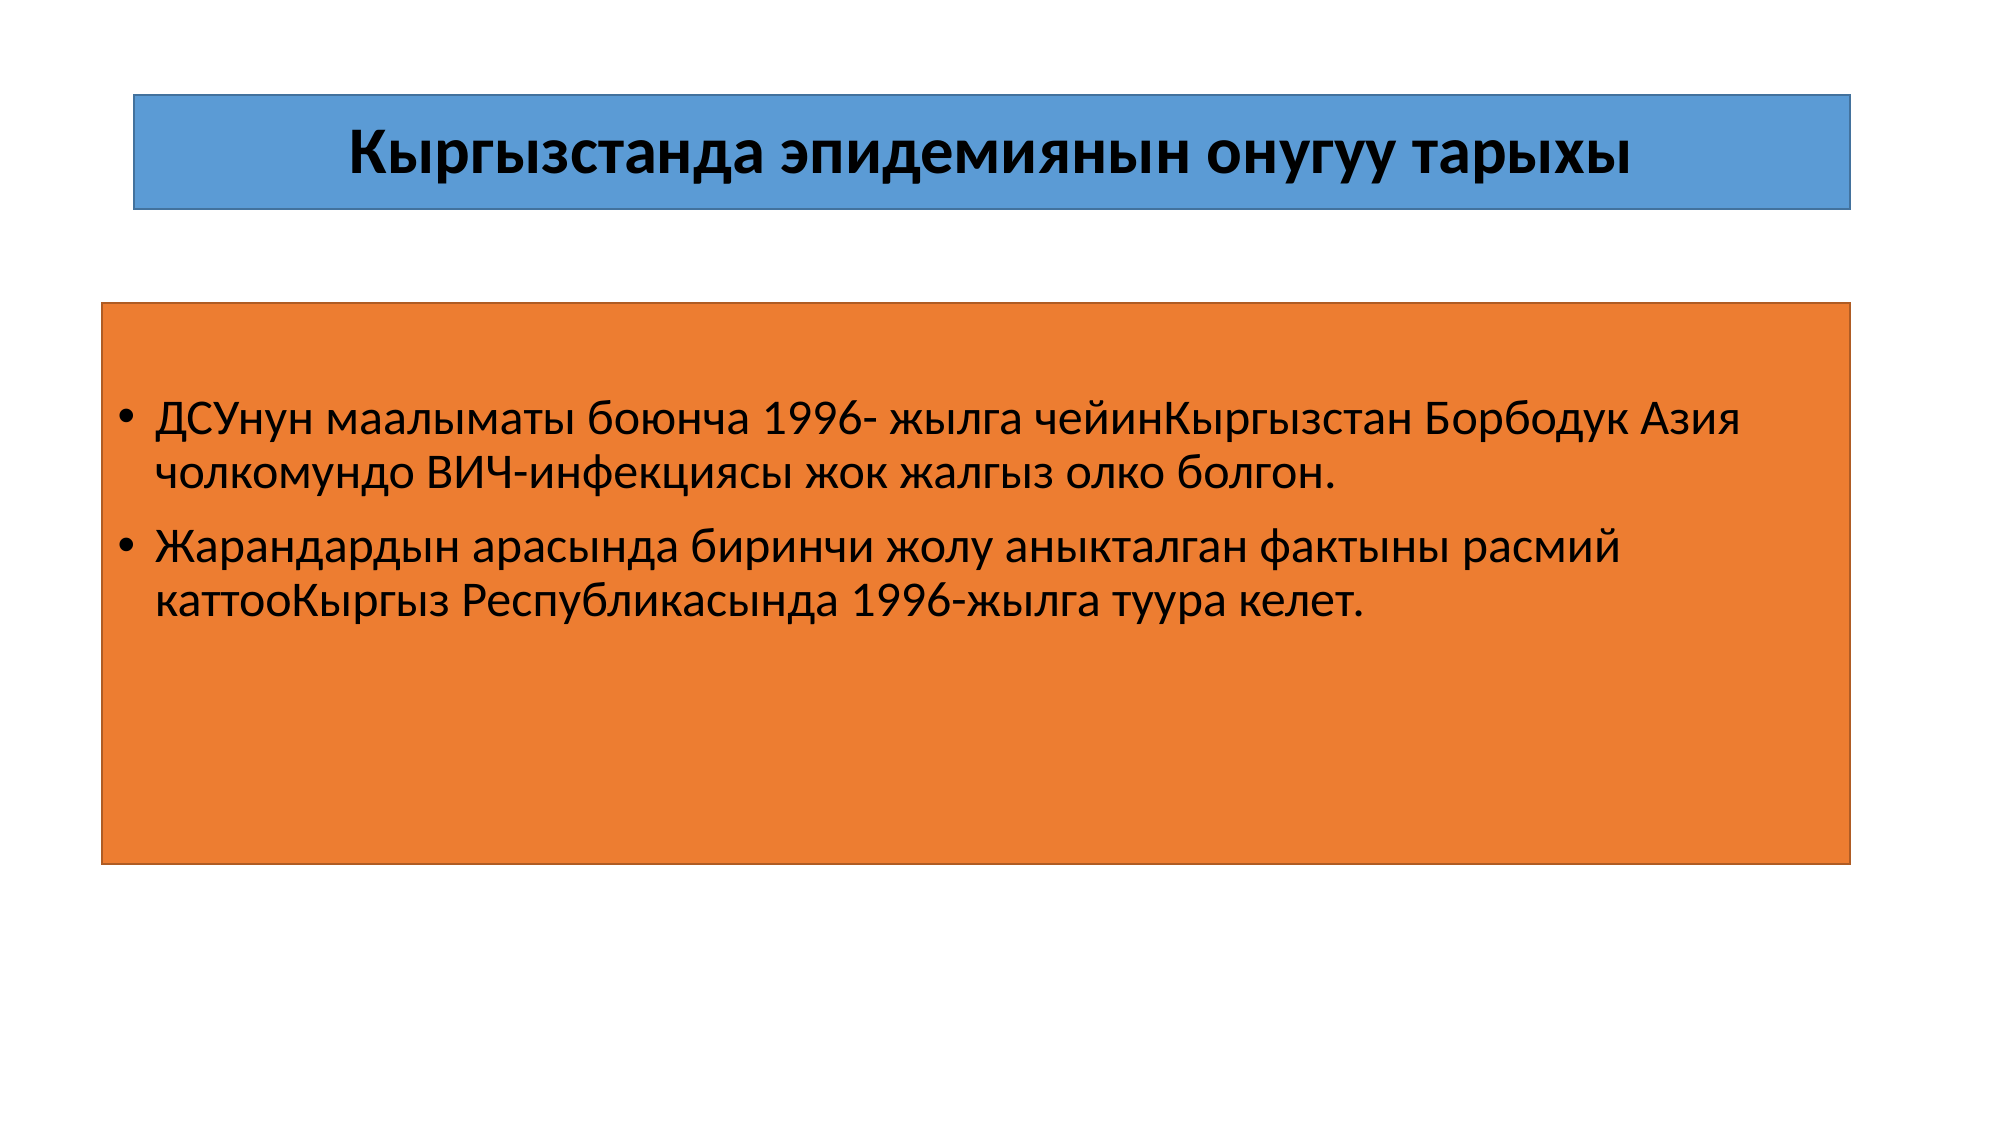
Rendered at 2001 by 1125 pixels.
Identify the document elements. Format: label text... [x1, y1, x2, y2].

title Кыргызстанда эпидемиянын онугуу тарыхы [133, 94, 1851, 210]
list ДСУнун маалыматы боюнча 1996- жылга чейинКыргызстан Борбодук Азия чолкомундо ВИЧ-инфекциясы жок жалгыз олко болгон. Жарандардын арасында биринчи жолу аныкталган фактыны расмий каттооКыргыз Республикасында 1996-жылга туура келет. [101, 302, 1851, 865]
